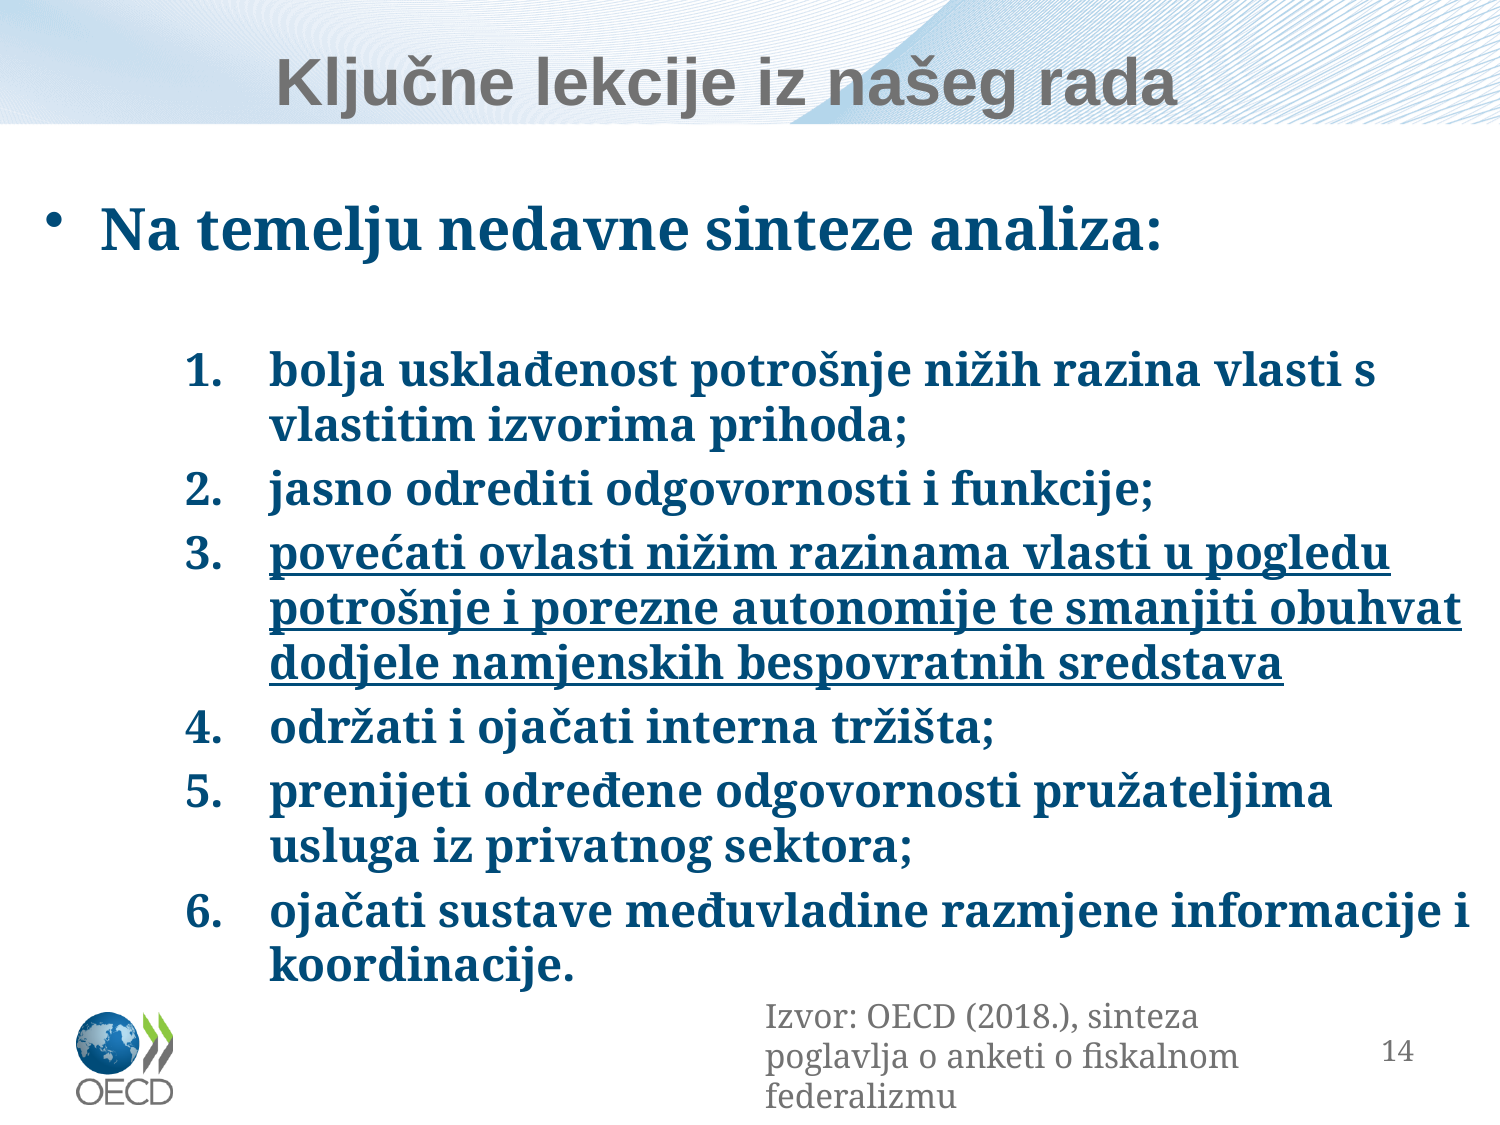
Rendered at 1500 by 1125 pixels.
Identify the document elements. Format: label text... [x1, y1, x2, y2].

title Ključne lekcije iz našeg rada [29, 31, 1425, 126]
footer Izvor: OECD (2018.), sinteza poglavlja o anketi o fiskalnom federalizmu [749, 987, 1330, 1067]
slide_number 14 [1245, 1024, 1430, 1103]
picture [0, 0, 1500, 1125]
list Na temelju nedavne sinteze analiza: bolja usklađenost potrošnje nižih razina vlasti s vlastitim izvorima prihoda; jasno odrediti odgovornosti i funkcije; povećati ovlasti nižim razinama vlasti u pogledu potrošnje i porezne autonomije te smanjiti obuhvat dodjele namjenskih bespovratnih sredstava održati i ojačati interna tržišta; prenijeti određene odgovornosti pružateljima usluga iz privatnog sektora; ojačati sustave međuvladine razmjene informacije i koordinacije. [29, 184, 1500, 964]
